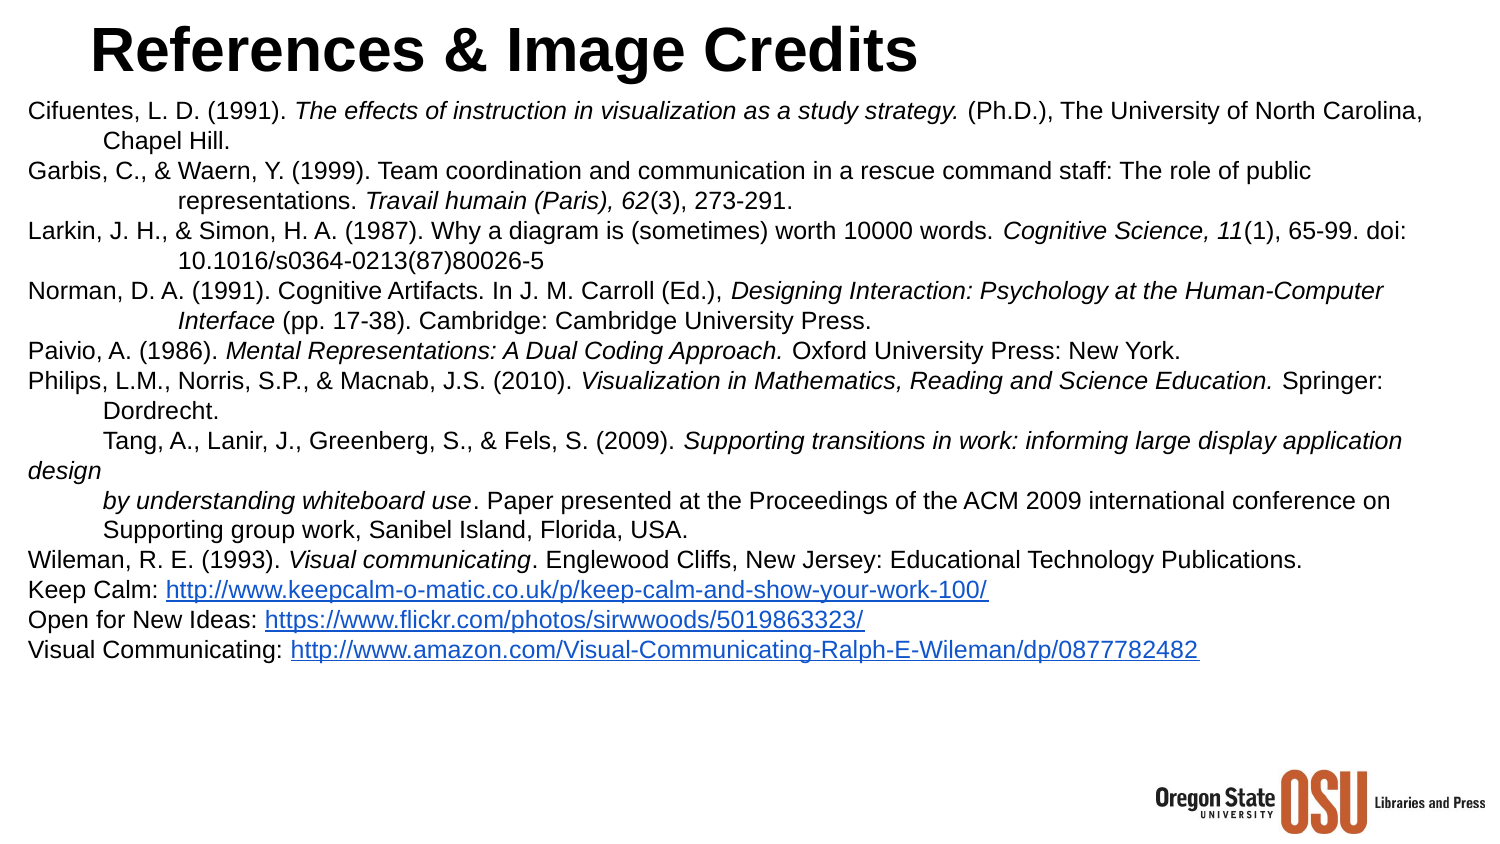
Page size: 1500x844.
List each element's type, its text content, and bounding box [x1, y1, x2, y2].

picture [1156, 768, 1485, 834]
list Cifuentes, L. D. (1991). The effects of instruction in visualization as a study strategy. (Ph.D.), The University of North Carolina, Chapel Hill. Garbis, C., & Waern, Y. (1999). Team coordination and communication in a rescue command staff: The role of public representations. Travail humain (Paris), 62(3), 273-291. Larkin, J. H., & Simon, H. A. (1987). Why a diagram is (sometimes) worth 10000 words. Cognitive Science, 11(1), 65-99. doi: 10.1016/s0364-0213(87)80026-5 Norman, D. A. (1991). Cognitive Artifacts. In J. M. Carroll (Ed.), Designing Interaction: Psychology at the Human-Computer Interface (pp. 17-38). Cambridge: Cambridge University Press. Paivio, A. (1986). Mental Representations: A Dual Coding Approach. Oxford University Press: New York. Philips, L.M., Norris, S.P., & Macnab, J.S. (2010). Visualization in Mathematics, Reading and Science Education. Springer: Dordrecht. Tang, A., Lanir, J., Greenberg, S., & Fels, S. (2009). Supporting transitions in work: informing large display application design by understanding whiteboard use. Paper presented at the Proceedings of the ACM 2009 international conference on Supporting group work, Sanibel Island, Florida, USA. Wileman, R. E. (1993). Visual communicating. Englewood Cliffs, New Jersey: Educational Technology Publications. Keep Calm: http://www.keepcalm-o-matic.co.uk/p/keep-calm-and-show-your-work-100/ Open for New Ideas: https://www.flickr.com/photos/sirwwoods/5019863323/ Visual Communicating: http://www.amazon.com/Visual-Communicating-Ralph-E-Wileman/dp/0877782482 [12, 79, 1468, 792]
title References & Image Credits [75, 0, 1425, 79]
